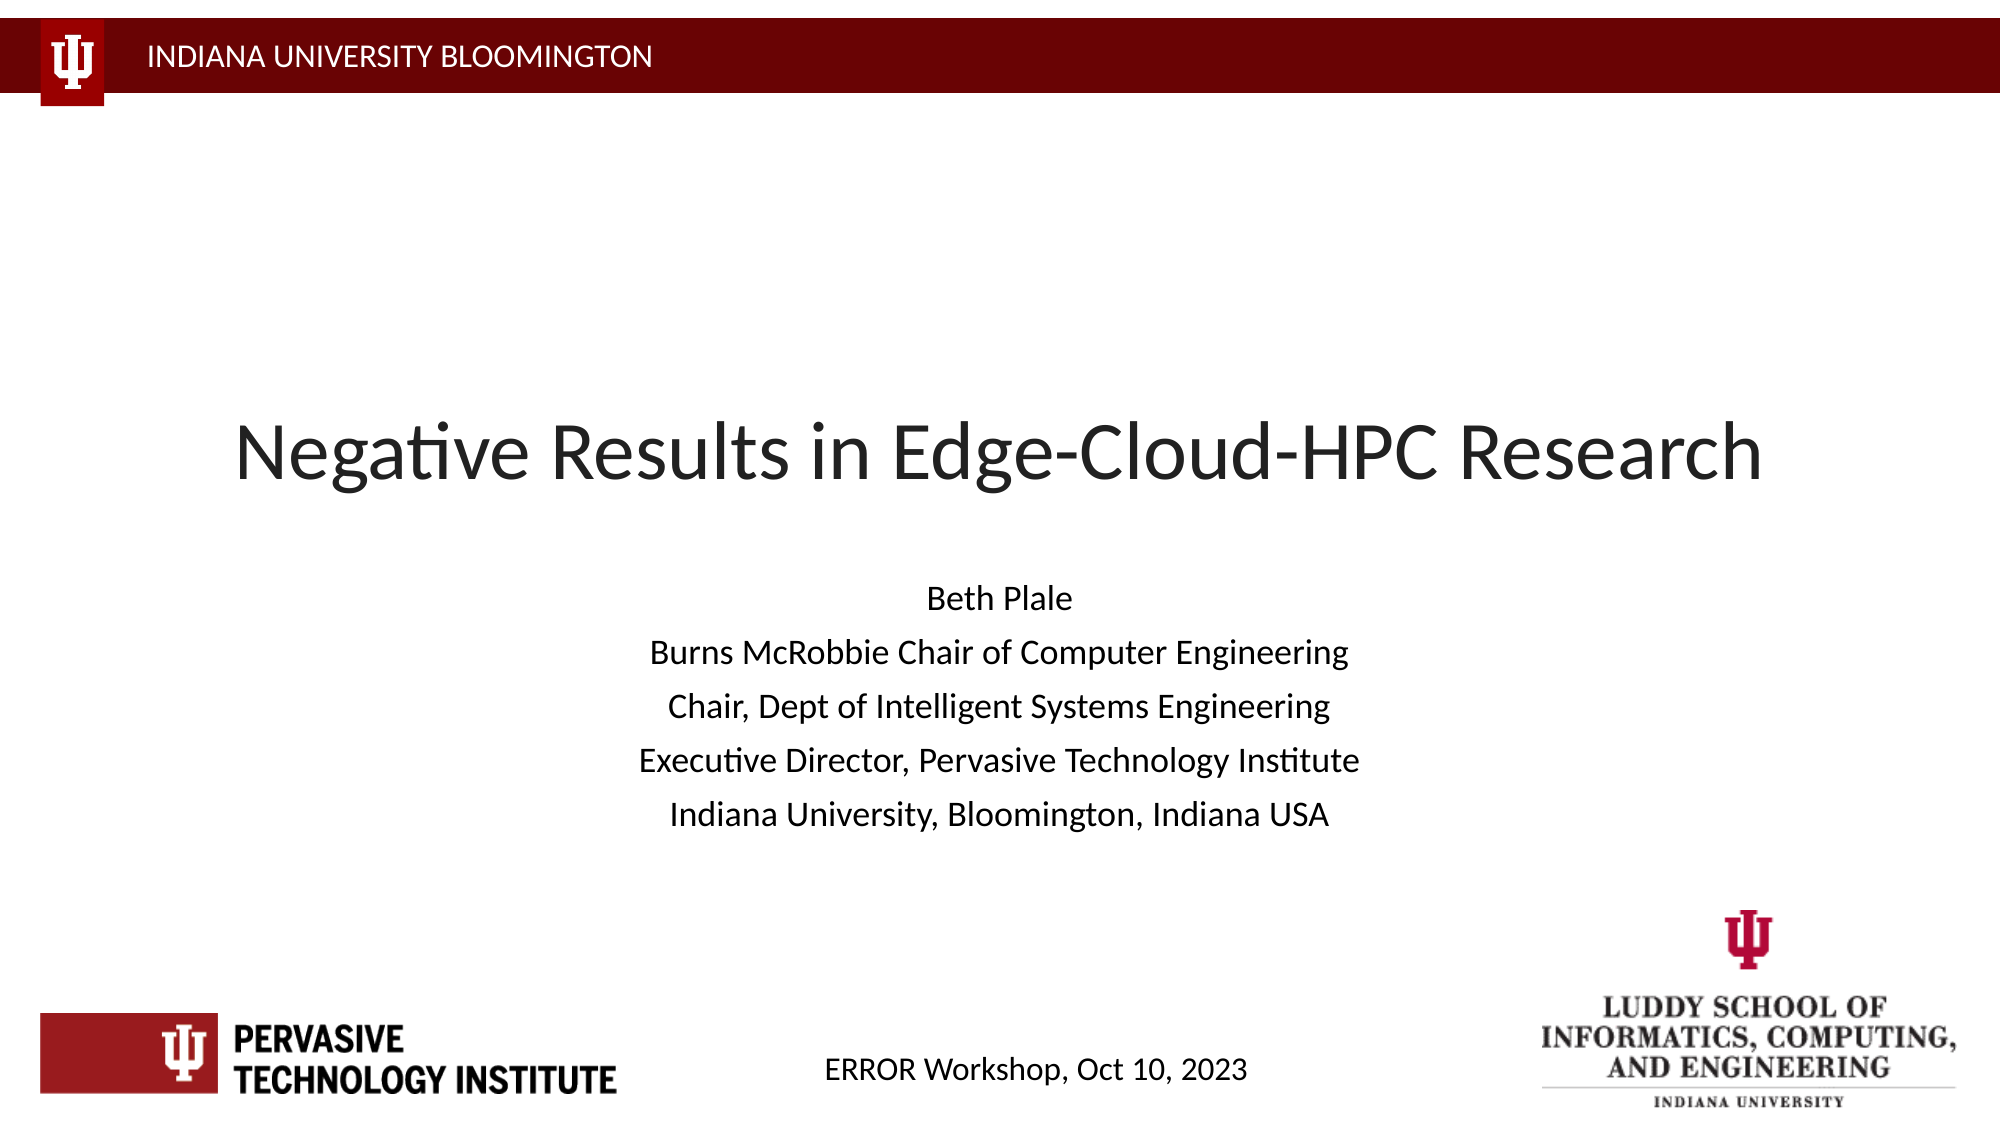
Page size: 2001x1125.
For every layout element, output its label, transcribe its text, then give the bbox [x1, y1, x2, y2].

text_box [40, 19, 105, 107]
title Negative Results in Edge-Cloud-HPC Research [164, 113, 1836, 506]
picture [1542, 910, 1957, 1109]
text_box [0, 18, 2000, 93]
subtitle Beth Plale Burns McRobbie Chair of Computer Engineering Chair, Dept of Intelligent Systems Engineering Executive Director, Pervasive Technology Institute Indiana University, Bloomington, Indiana USA [249, 572, 1750, 844]
picture [40, 1013, 617, 1094]
text_box INDIANA UNIVERSITY BLOOMINGTON [132, 26, 725, 81]
text_box ERROR Workshop, Oct 10, 2023 [557, 1040, 1516, 1095]
picture [51, 34, 94, 89]
